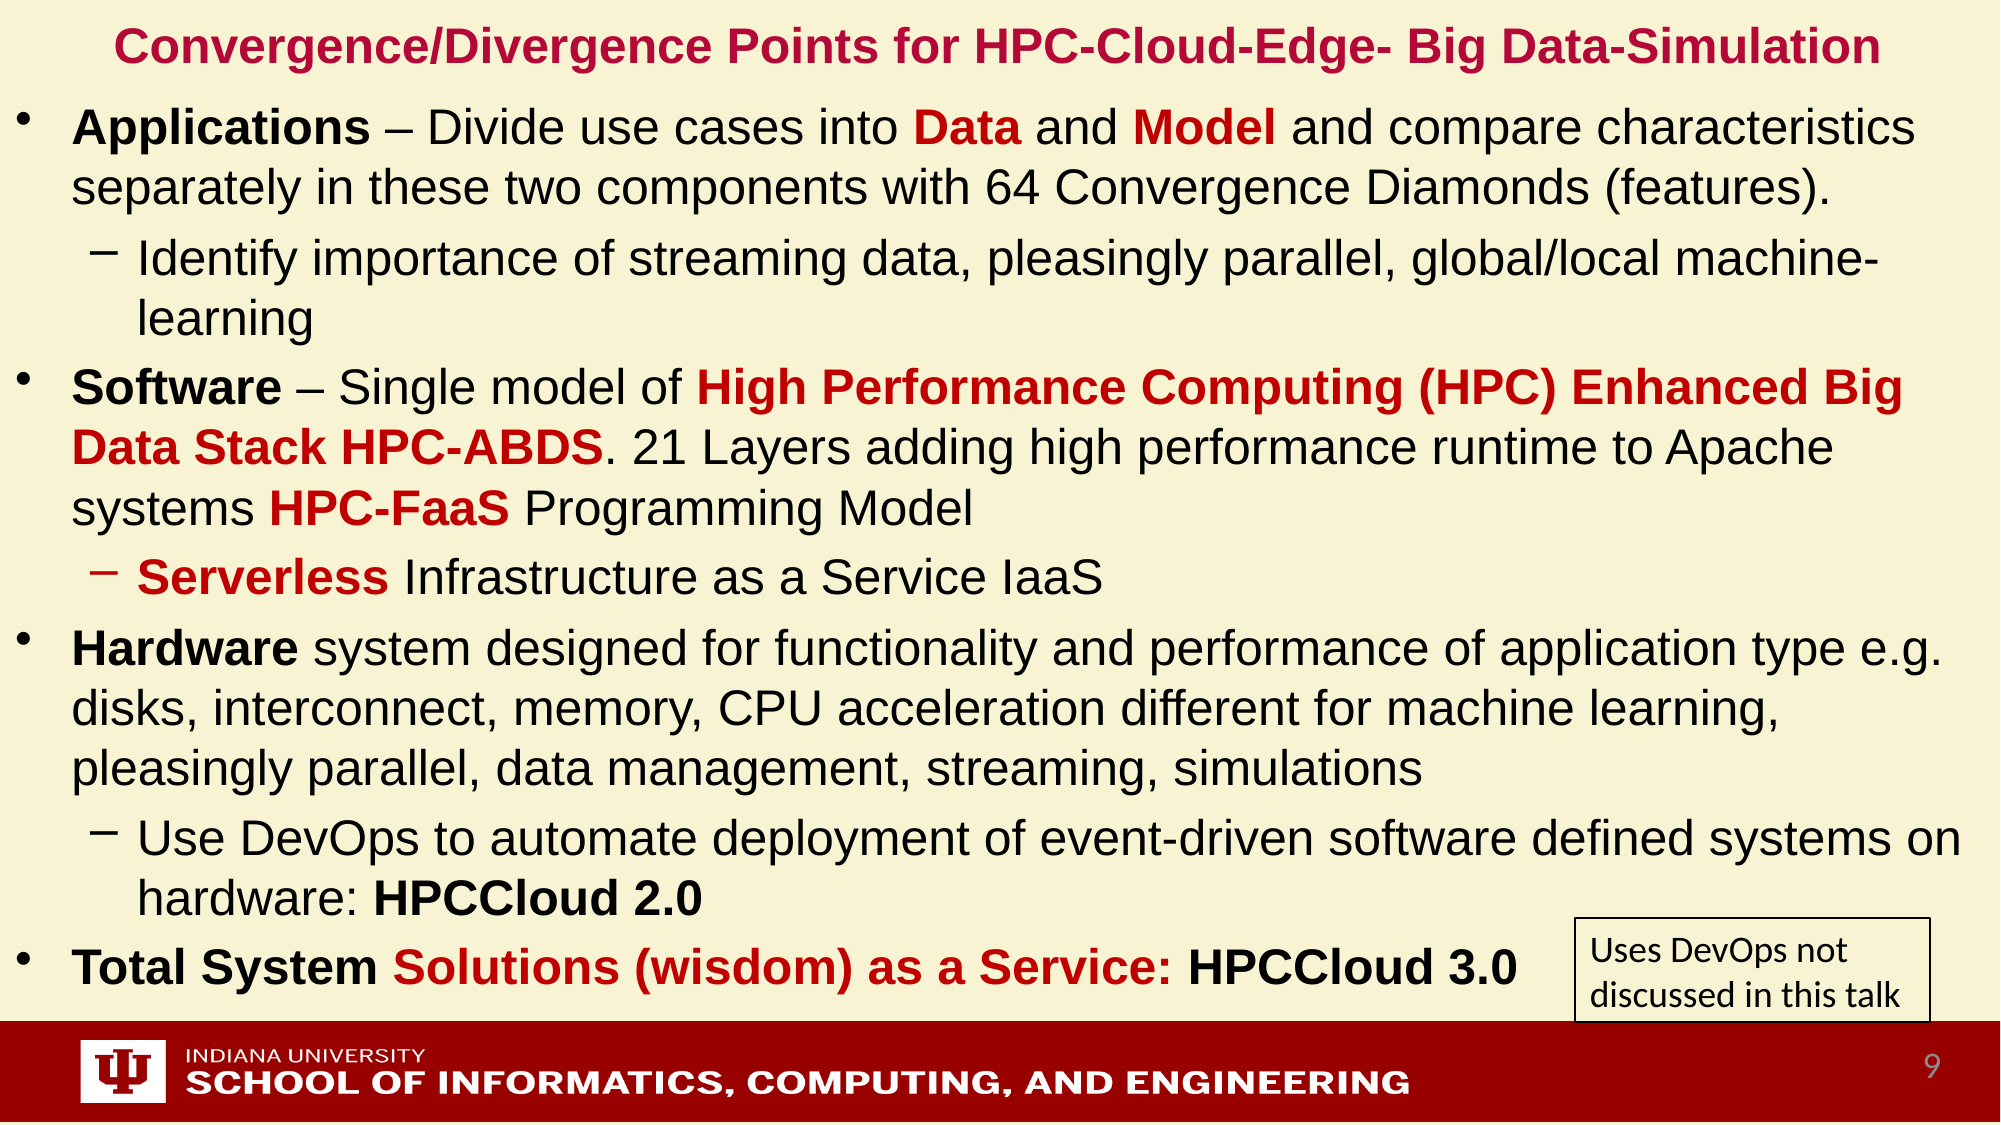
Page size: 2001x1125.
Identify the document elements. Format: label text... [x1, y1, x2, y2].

text_box Uses DevOps not discussed in this talk [1575, 917, 1930, 1023]
picture [0, 1021, 2001, 1122]
slide_number 9 [1812, 1033, 1957, 1082]
title Convergence/Divergence Points for HPC-Cloud-Edge- Big Data-Simulation [0, 0, 1997, 88]
list Applications – Divide use cases into Data and Model and compare characteristics separately in these two components with 64 Convergence Diamonds (features). Identify importance of streaming data, pleasingly parallel, global/local machine-learning Software – Single model of High Performance Computing (HPC) Enhanced Big Data Stack HPC-ABDS. 21 Layers adding high performance runtime to Apache systems HPC-FaaS Programming Model Serverless Infrastructure as a Service IaaS Hardware system designed for functionality and performance of application type e.g. disks, interconnect, memory, CPU acceleration different for machine learning, pleasingly parallel, data management, streaming, simulations Use DevOps to automate deployment of event-driven software defined systems on hardware: HPCCloud 2.0 Total System Solutions (wisdom) as a Service: HPCCloud 3.0 [0, 88, 1984, 937]
